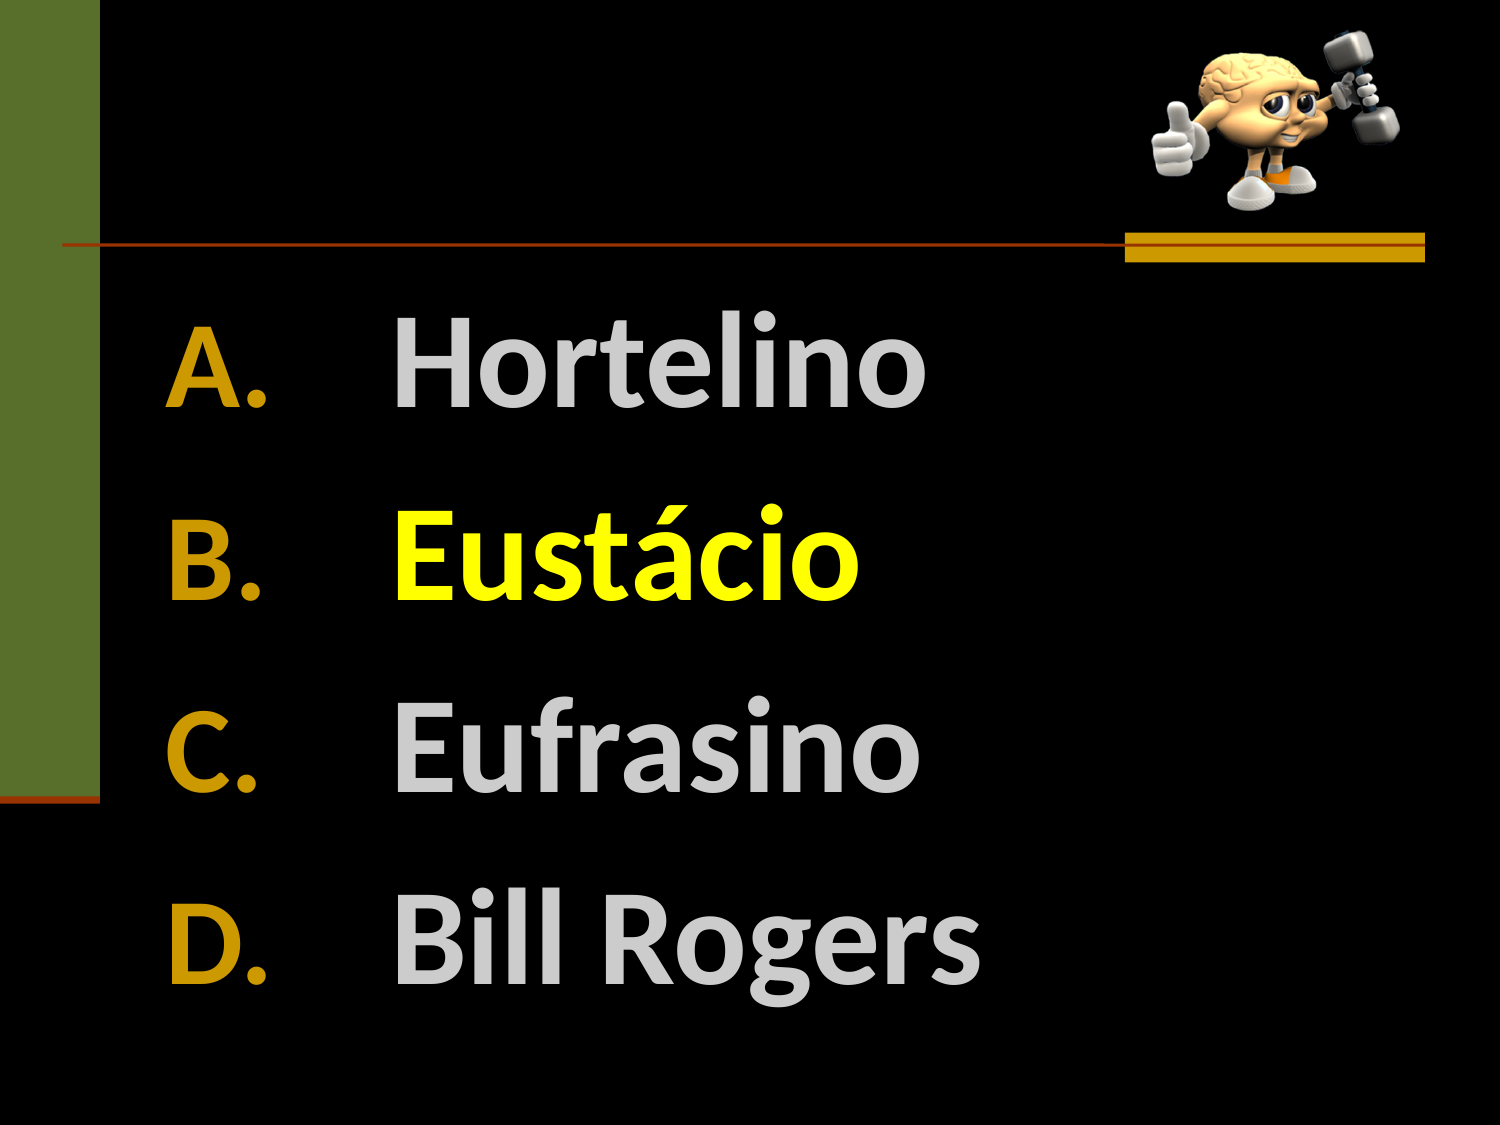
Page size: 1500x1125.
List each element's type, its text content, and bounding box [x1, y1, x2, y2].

list Hortelino Eustácio Eufrasino Bill Rogers [150, 262, 1425, 1035]
picture [1151, 30, 1400, 211]
